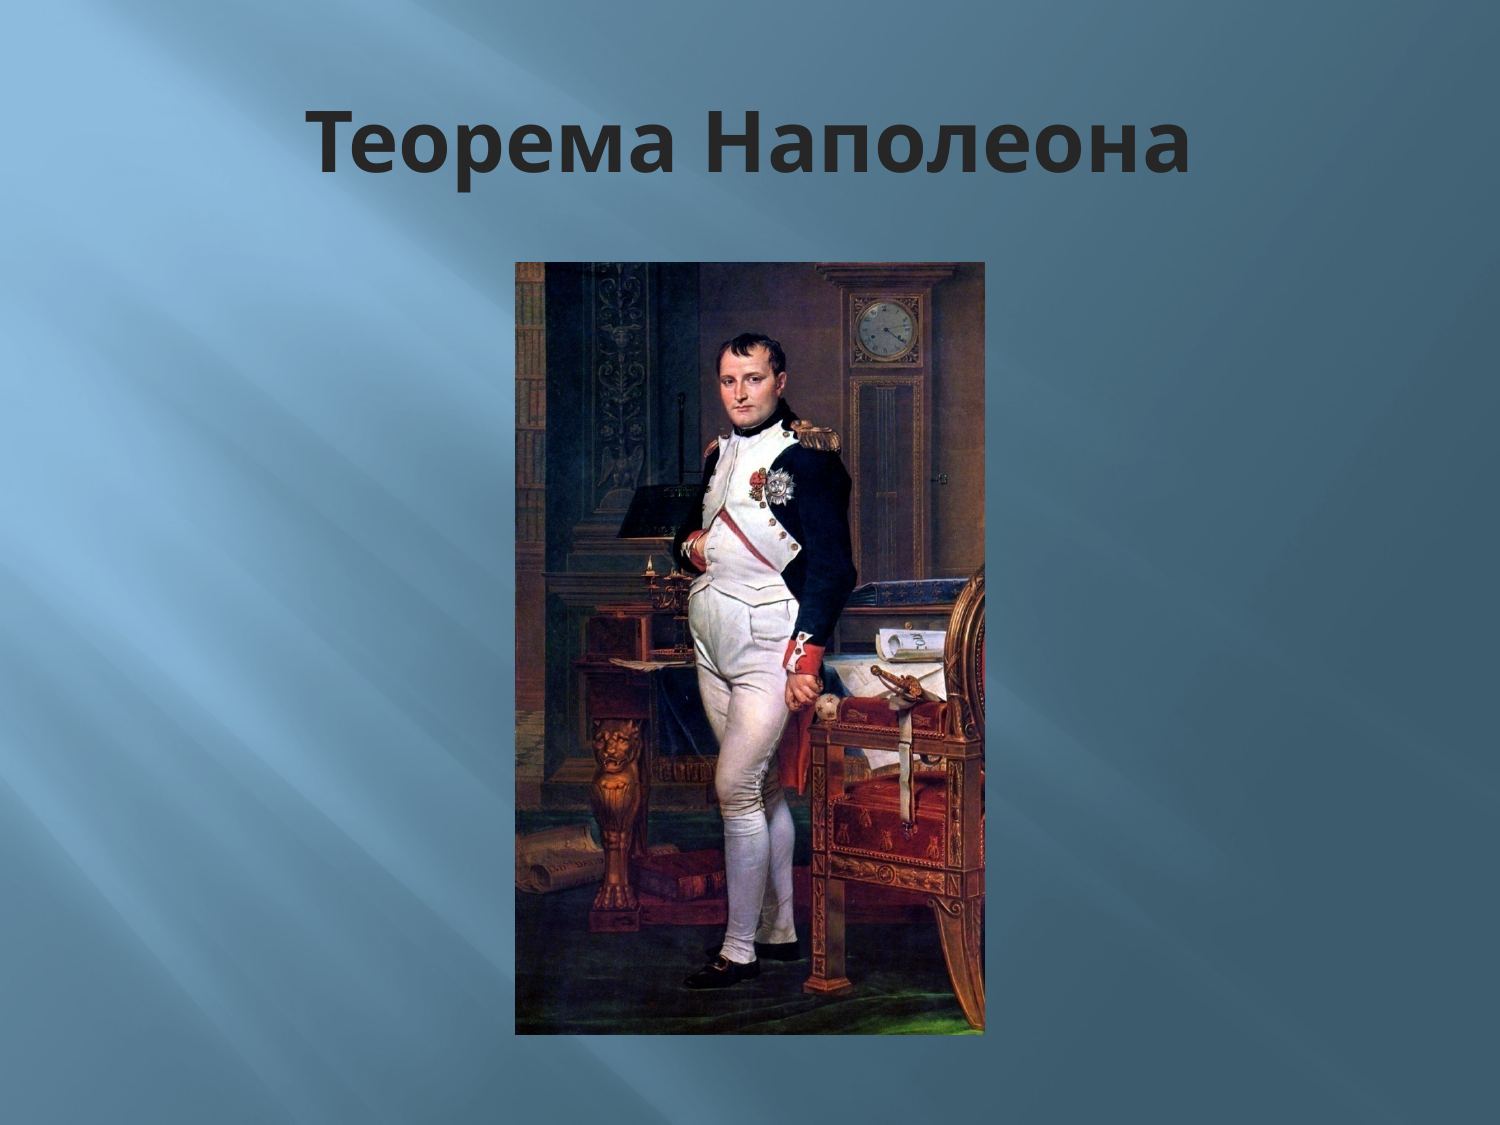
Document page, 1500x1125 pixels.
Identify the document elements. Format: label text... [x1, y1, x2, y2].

title Теорема Наполеона [75, 45, 1425, 233]
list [515, 262, 985, 1036]
